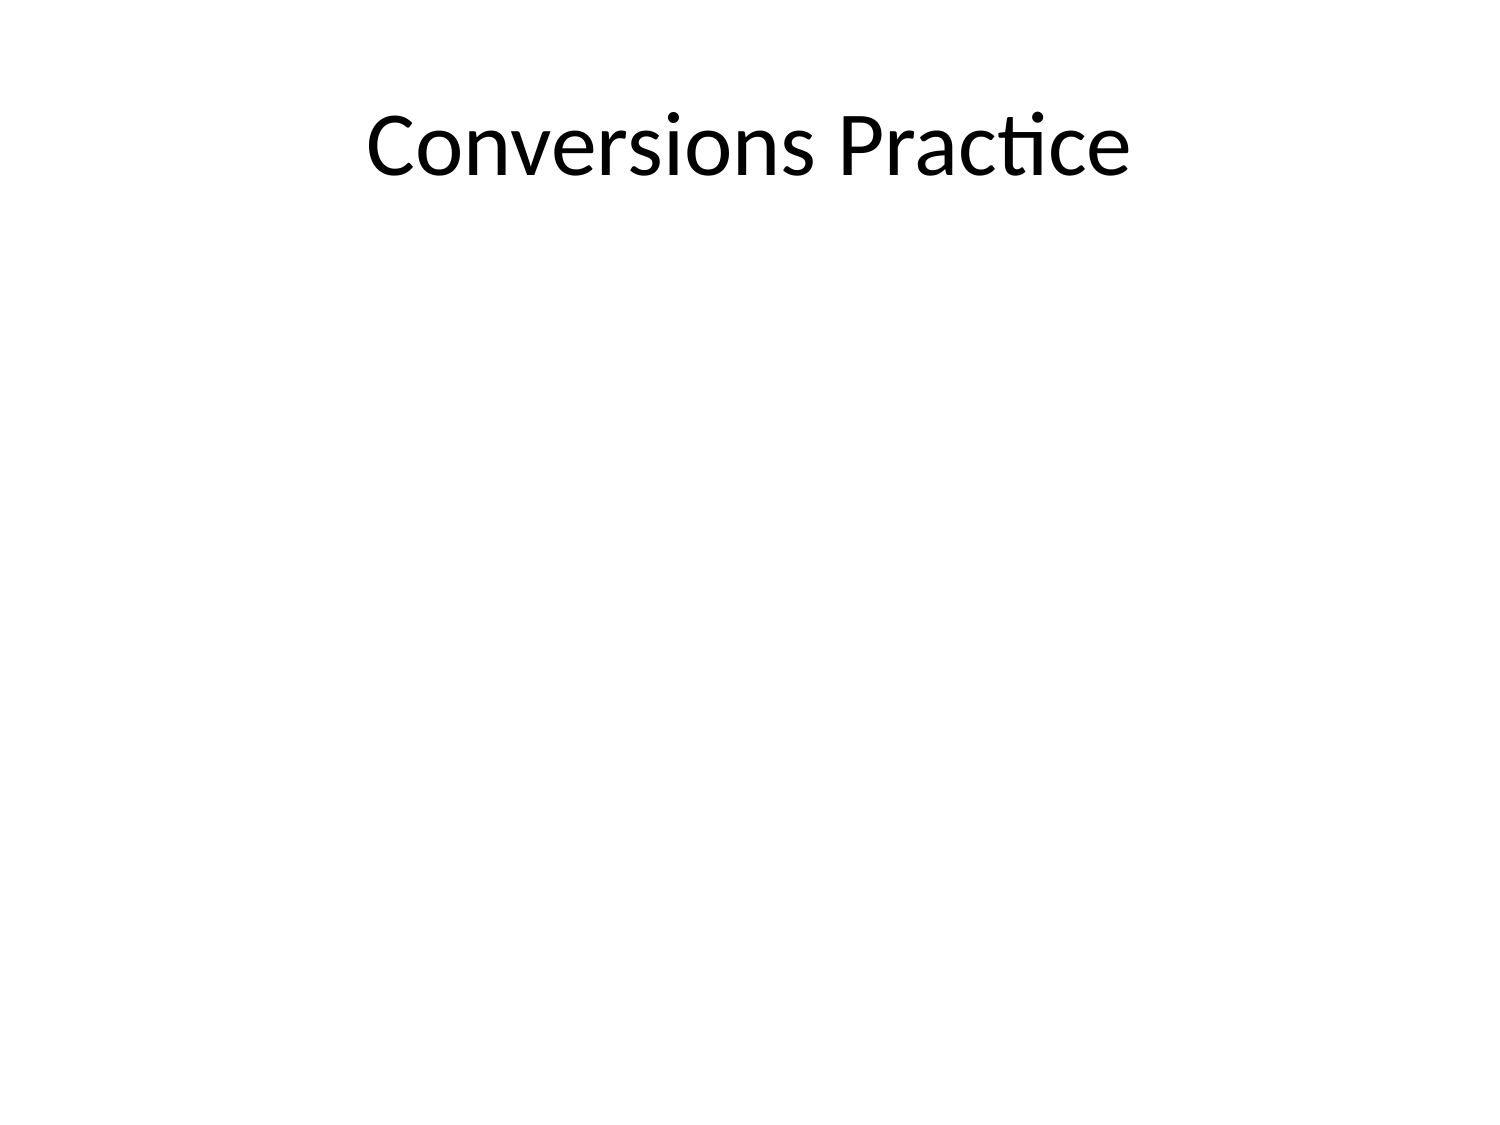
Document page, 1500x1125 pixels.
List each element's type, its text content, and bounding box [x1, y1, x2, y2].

title Conversions Practice [75, 45, 1425, 233]
